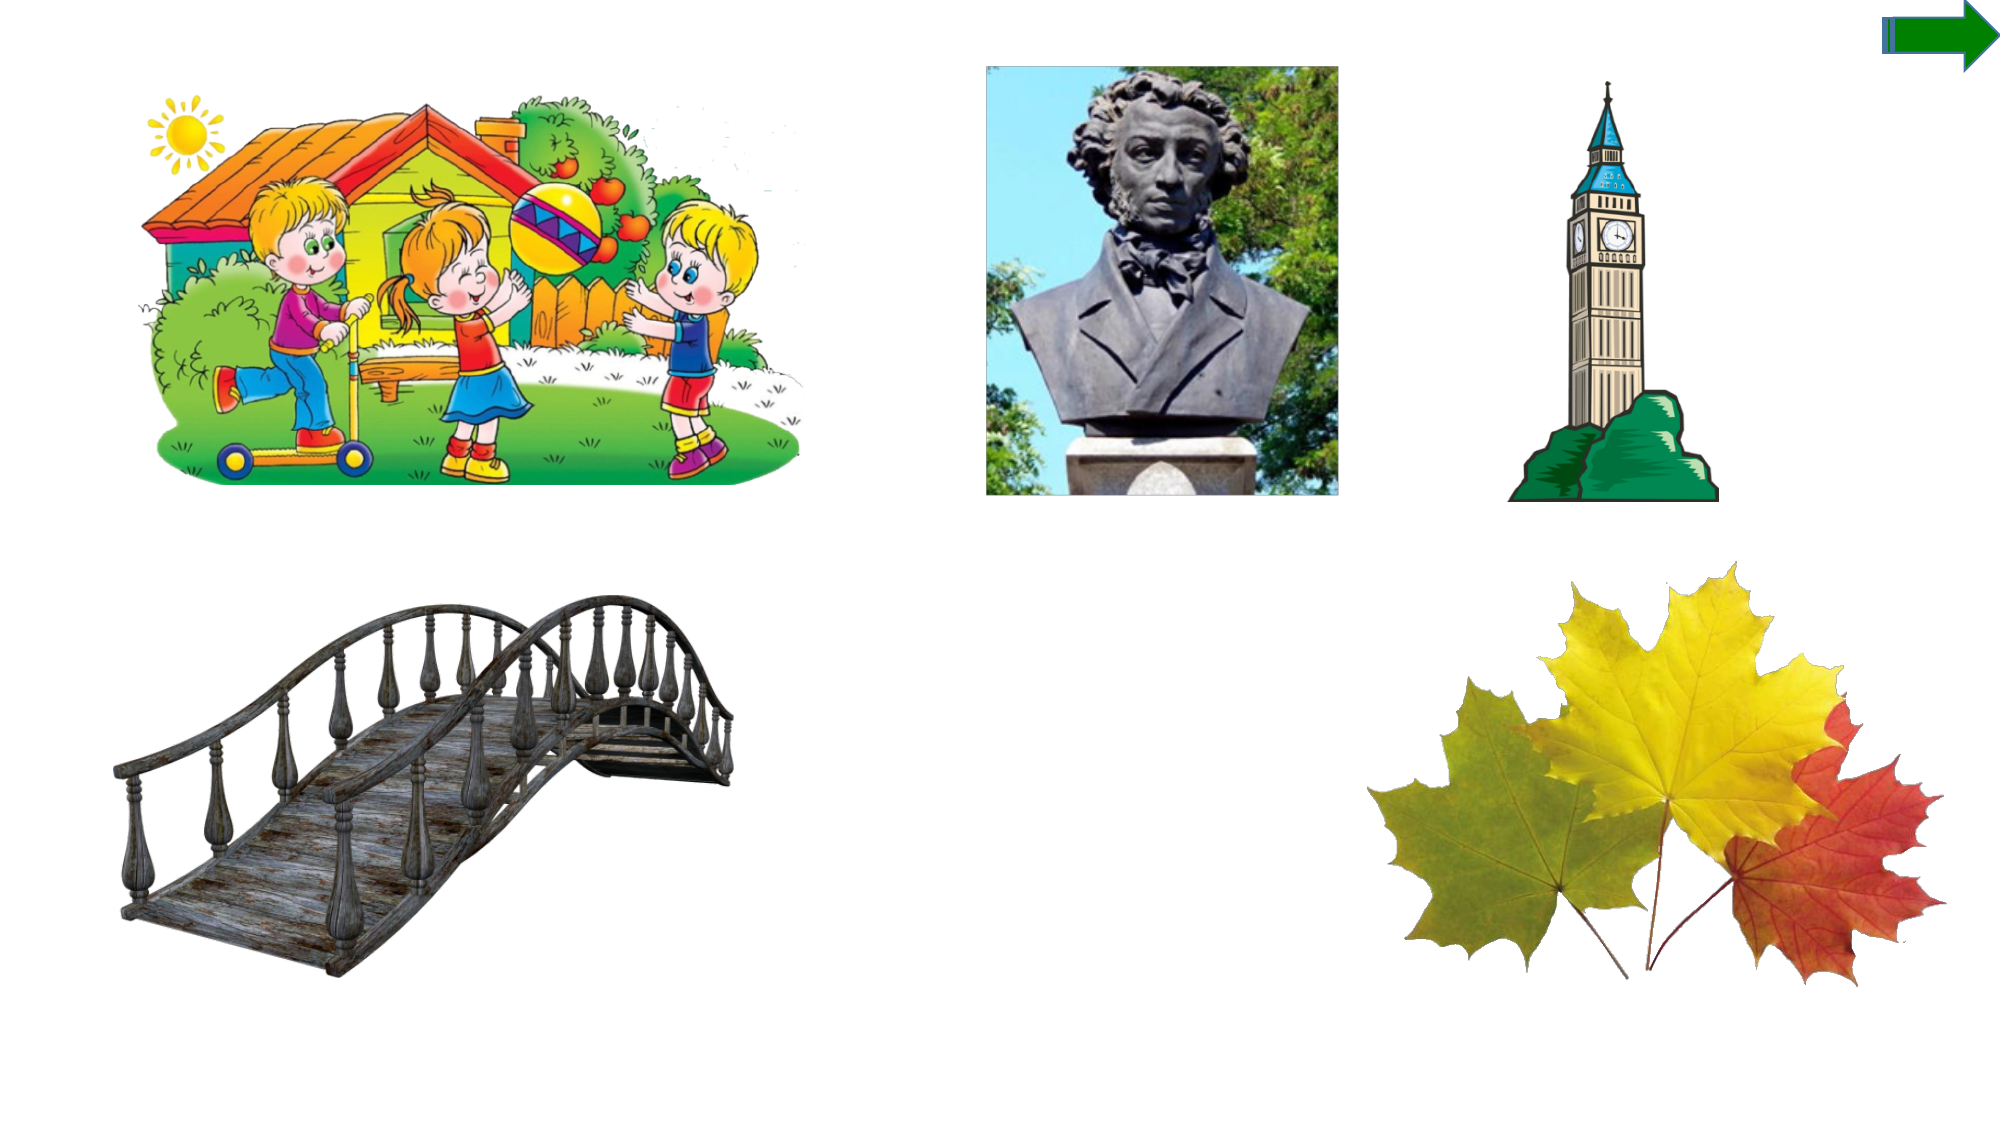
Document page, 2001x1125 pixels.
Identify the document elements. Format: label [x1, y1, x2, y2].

picture [985, 65, 1340, 497]
text_box [1882, 0, 2000, 73]
picture [112, 594, 735, 979]
picture [136, 74, 806, 485]
picture [1352, 556, 1957, 995]
picture [1507, 81, 1719, 502]
